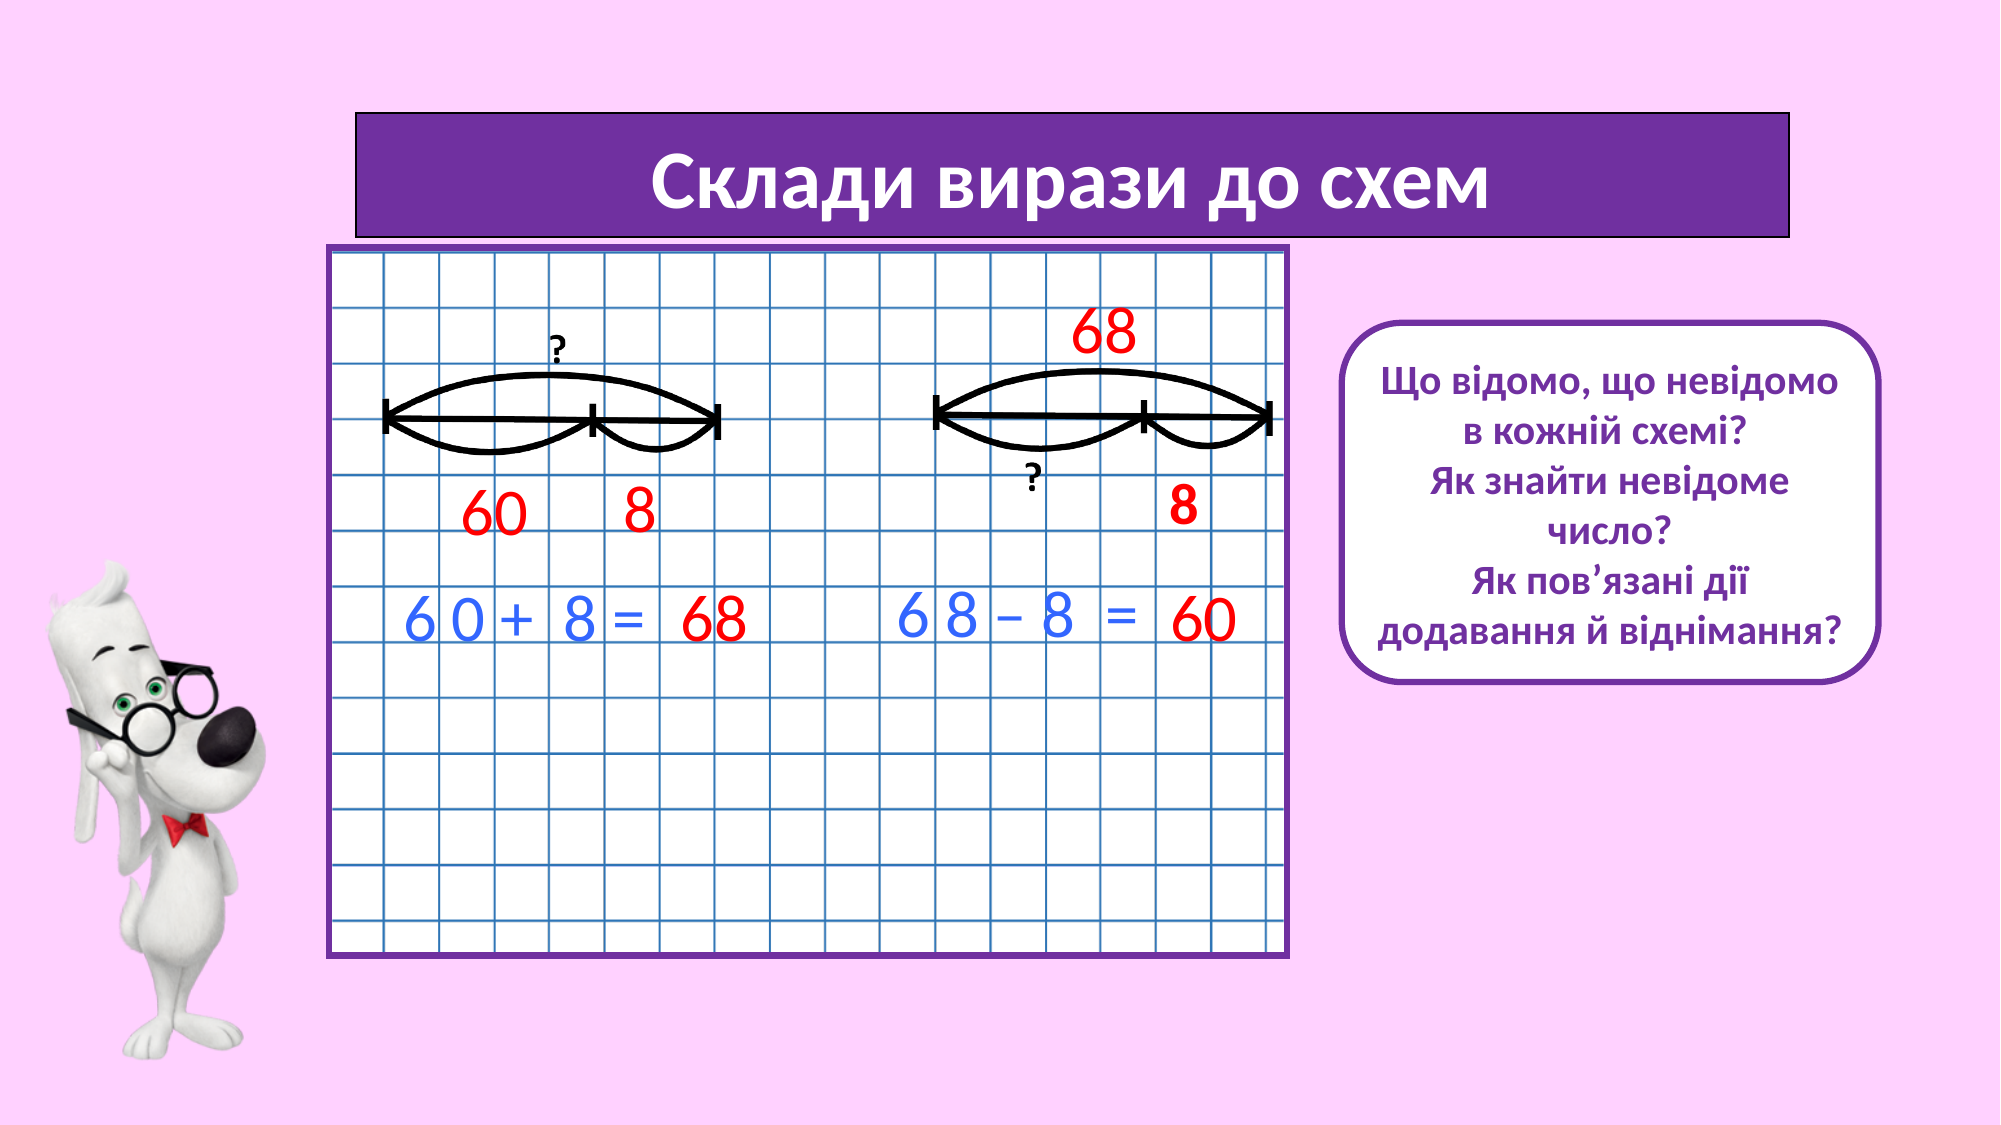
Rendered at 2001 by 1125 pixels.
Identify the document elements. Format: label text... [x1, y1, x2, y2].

text_box Склади вирази до схем [355, 112, 1790, 238]
text_box Що відомо, що невідомо в кожній схемі? Як знайти невідоме число? Як пов’язані дії додавання й віднімання? [1340, 321, 1880, 684]
picture [7, 250, 1284, 1061]
